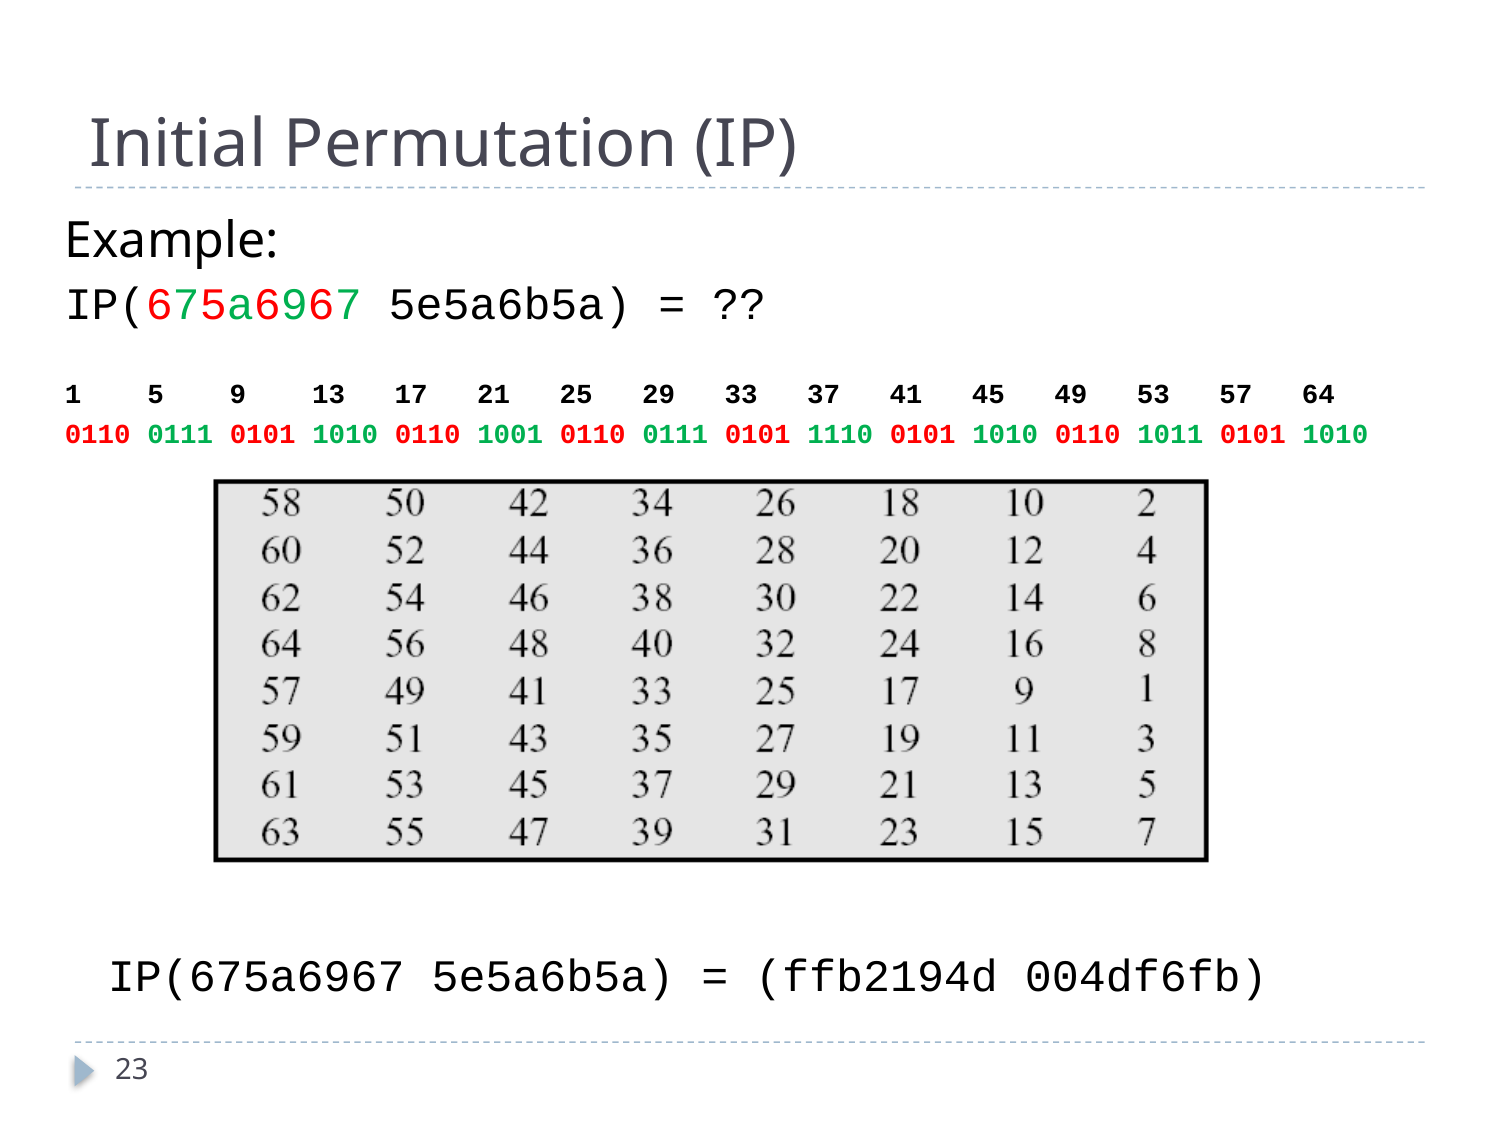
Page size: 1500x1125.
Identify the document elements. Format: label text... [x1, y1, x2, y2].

list Example: IP(675a6967 5e5a6b5a) = ?? 1 5 9 13 17 21 25 29 33 37 41 45 49 53 57 64 0110 0111 0101 1010 0110 1001 0110 0111 0101 1110 0101 1010 0110 1011 0101 1010 IP(675a6967 5e5a6b5a) = (ffb2194d 004df6fb) [50, 200, 1475, 1010]
title Initial Permutation (IP) [75, 24, 1425, 188]
picture [140, 457, 1278, 913]
slide_number 23 [100, 1042, 426, 1103]
